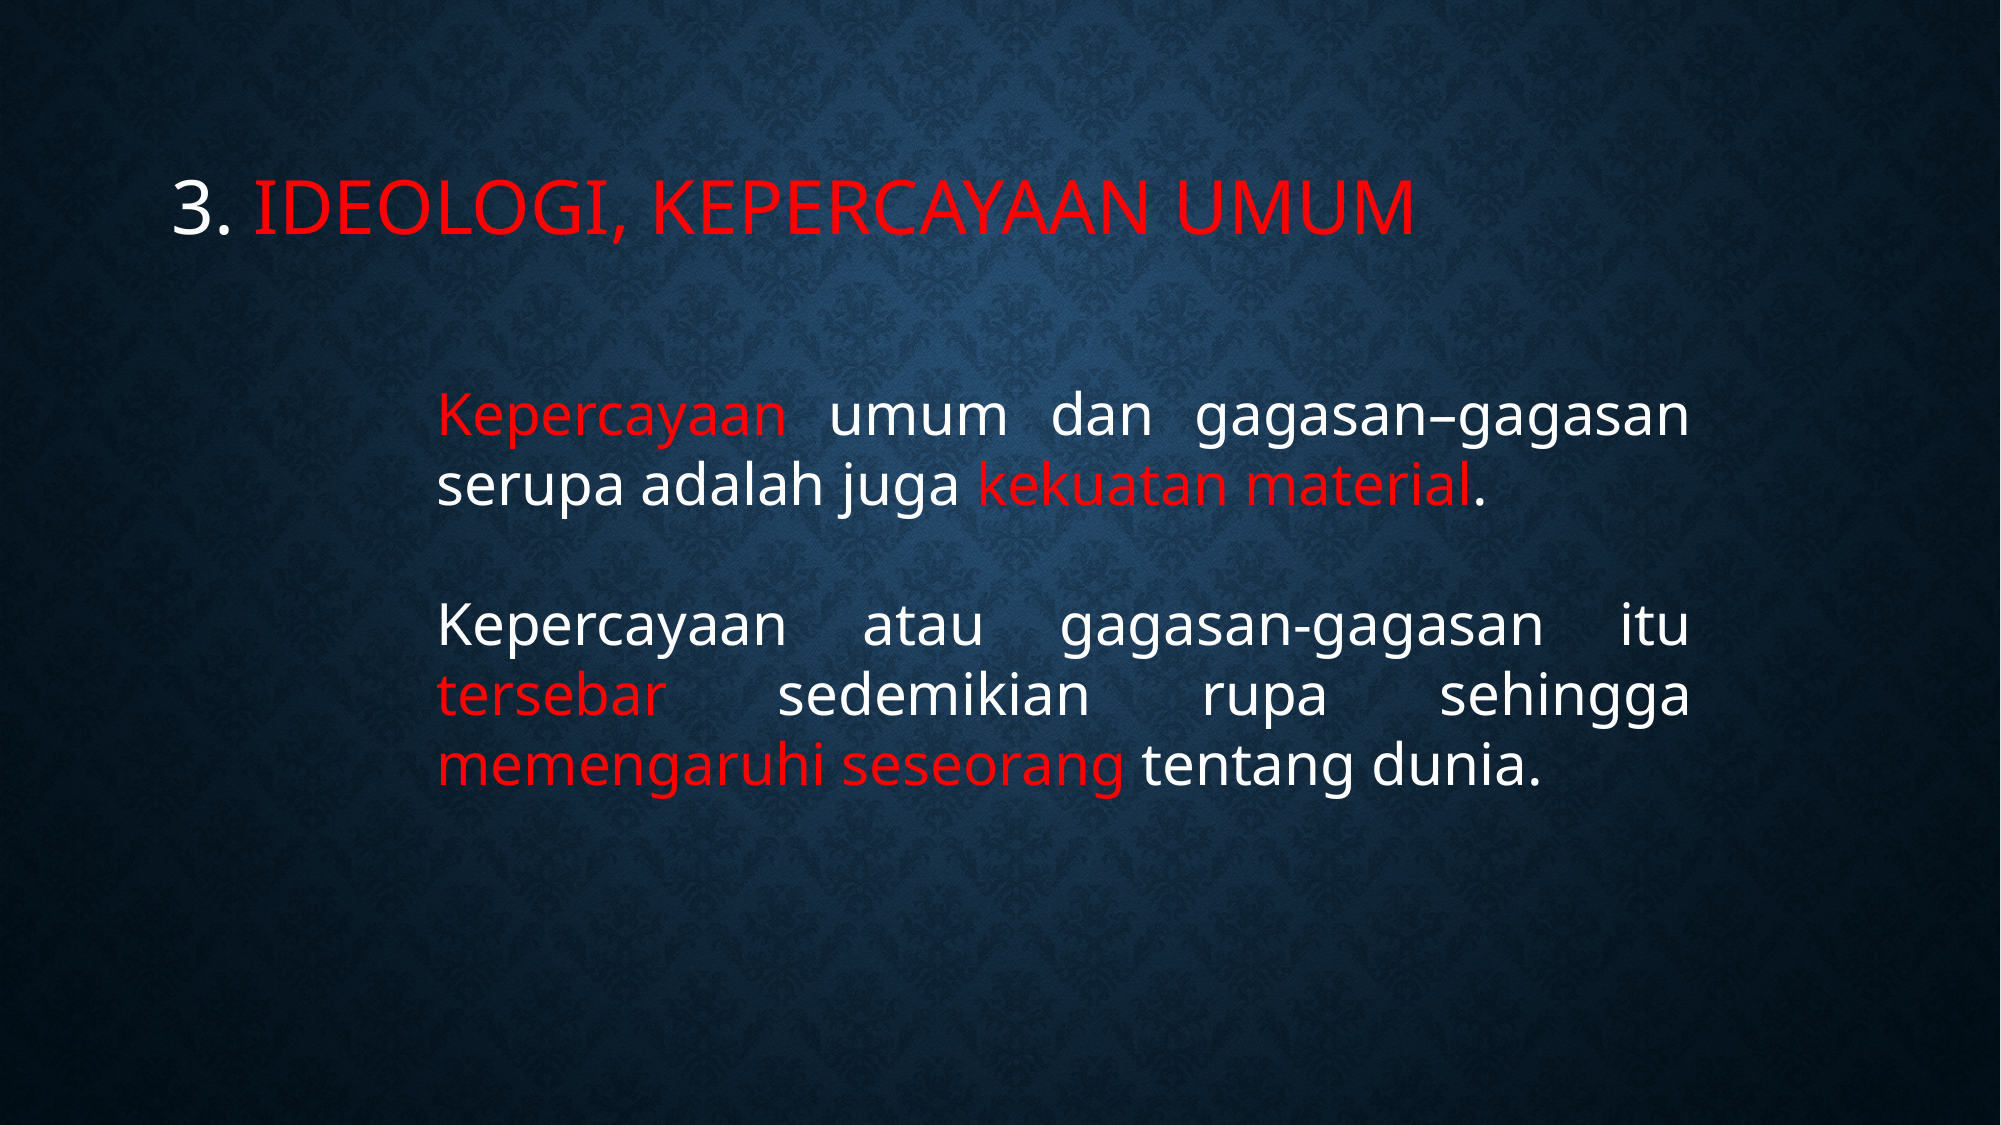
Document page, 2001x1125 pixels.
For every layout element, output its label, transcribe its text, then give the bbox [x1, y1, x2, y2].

text_box 3. IDEOLOGI, KEPERCAYAAN UMUM [156, 152, 1500, 257]
text_box Kepercayaan umum dan gagasan–gagasan serupa adalah juga kekuatan material. Kepercayaan atau gagasan-gagasan itu tersebar sedemikian rupa sehingga memengaruhi seseorang tentang dunia. [421, 369, 1707, 805]
